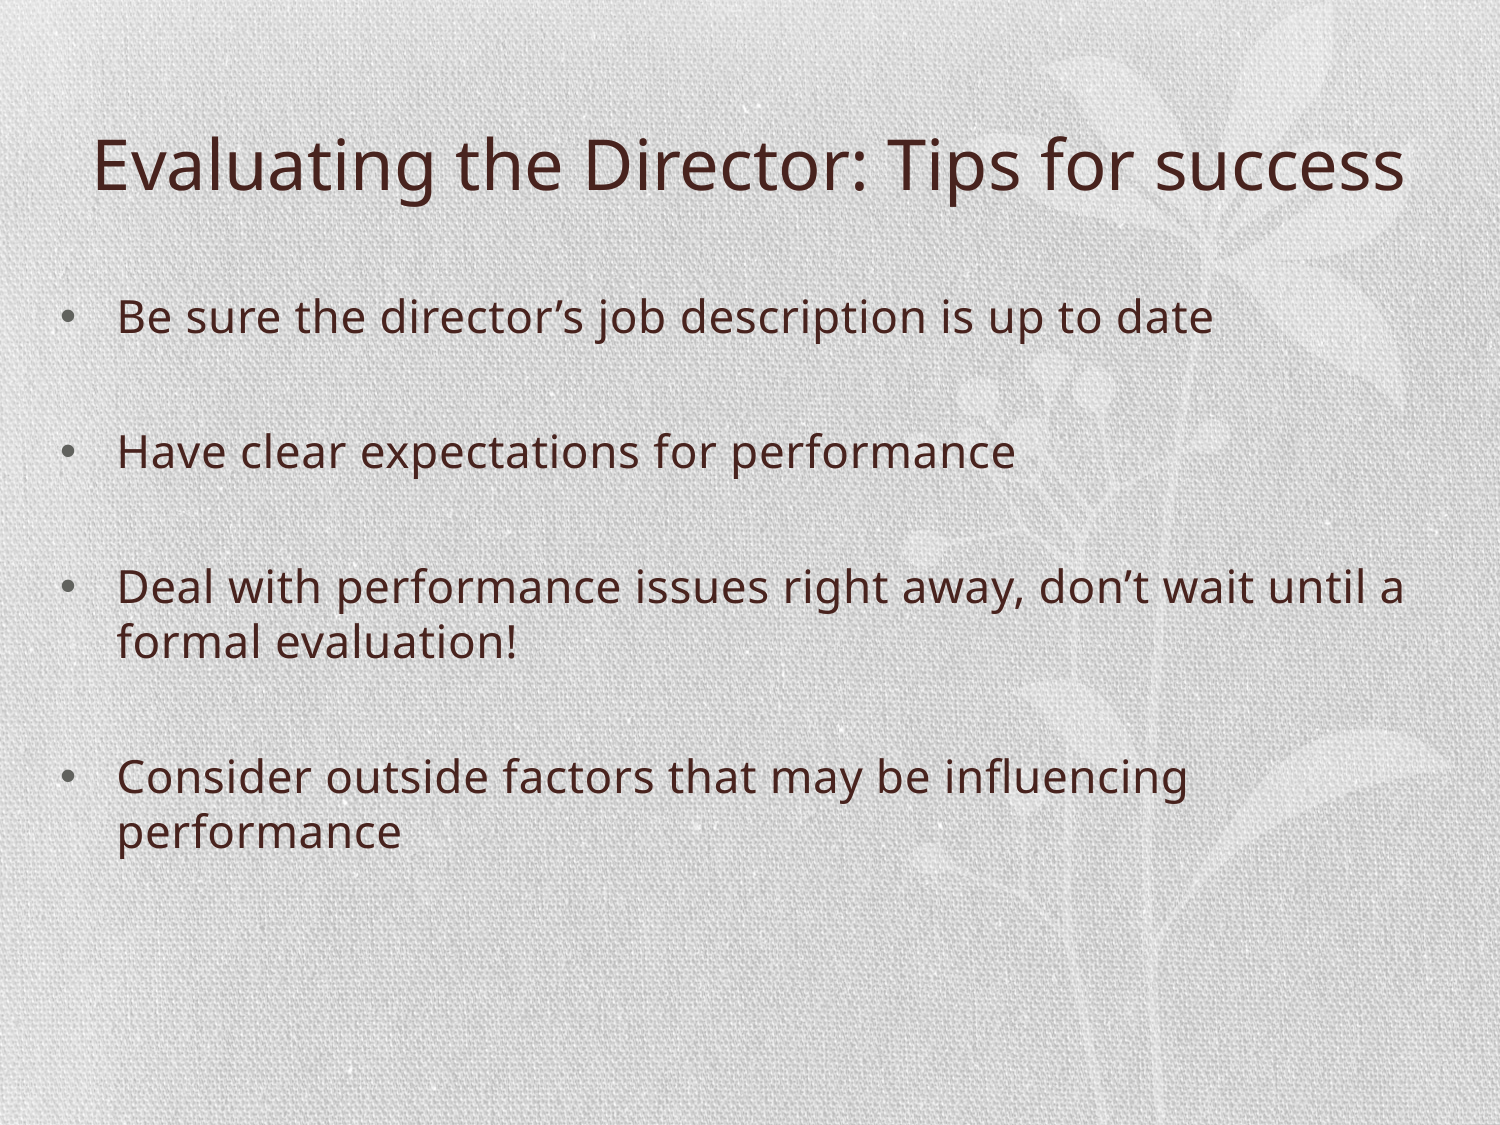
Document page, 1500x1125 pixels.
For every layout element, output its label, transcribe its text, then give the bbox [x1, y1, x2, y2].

list Be sure the director’s job description is up to date Have clear expectations for performance Deal with performance issues right away, don’t wait until a formal evaluation! Consider outside factors that may be influencing performance [45, 213, 1455, 1023]
title Evaluating the Director: Tips for success [45, 37, 1455, 213]
